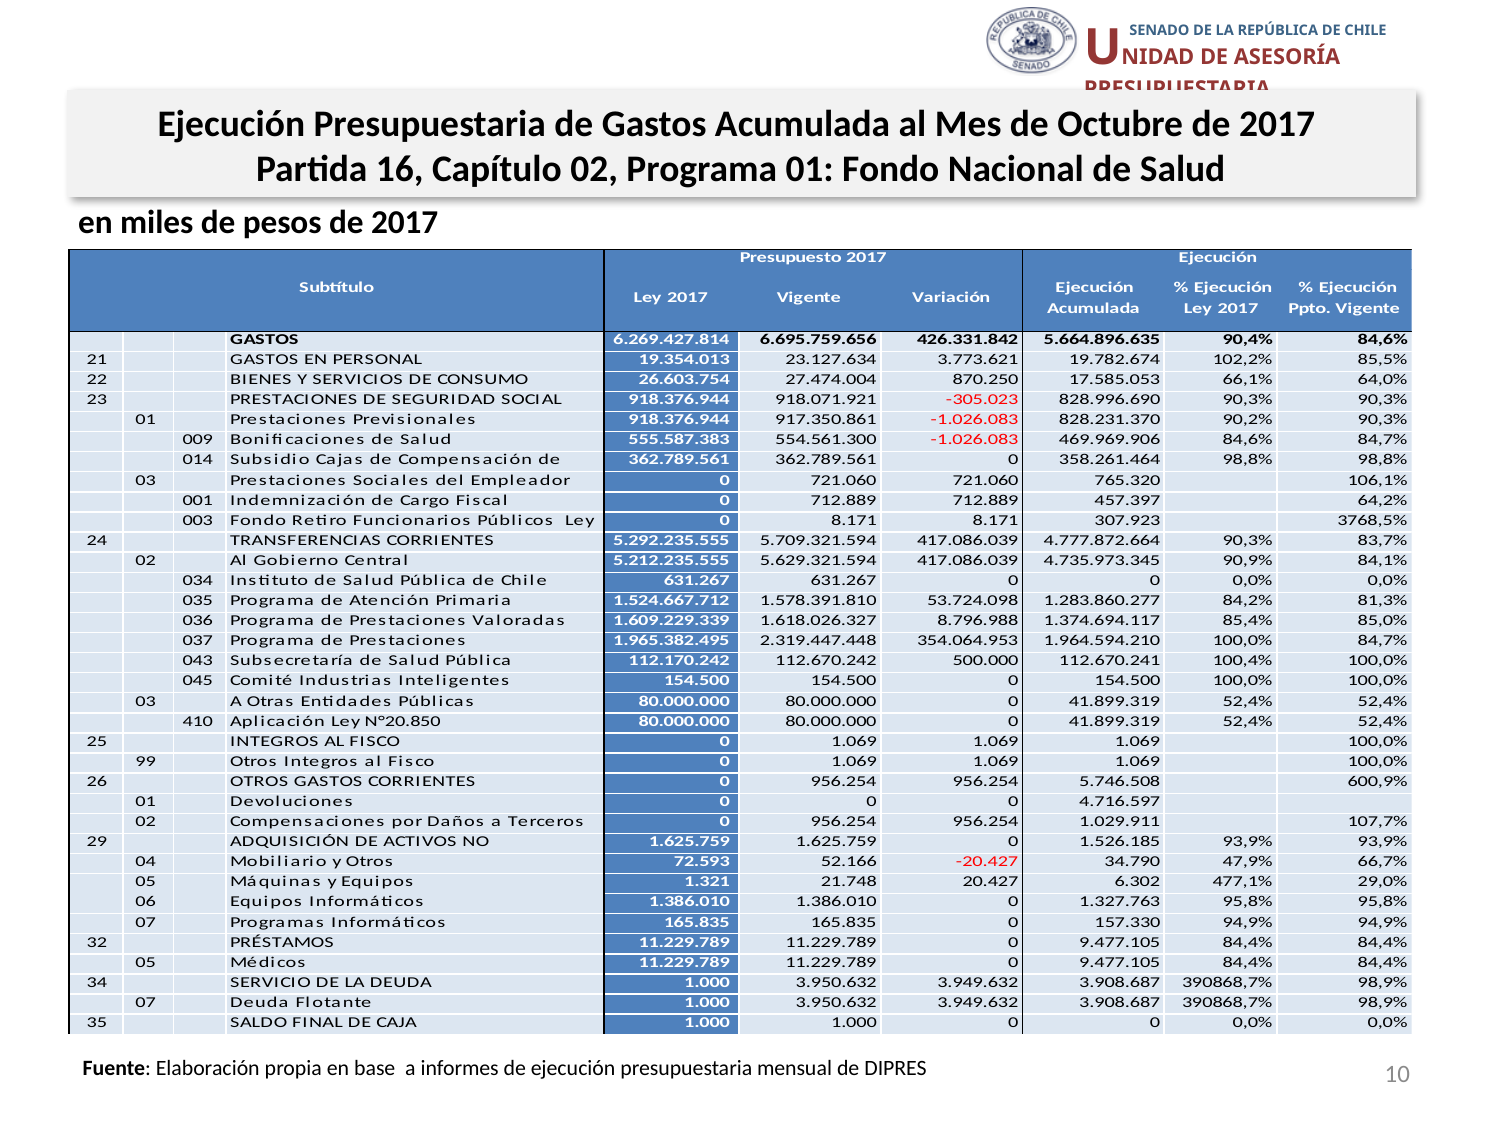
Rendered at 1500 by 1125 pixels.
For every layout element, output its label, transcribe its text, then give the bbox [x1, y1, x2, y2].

text_box Ejecución Presupuestaria de Gastos Acumulada al Mes de Octubre de 2017 Partida 16, Capítulo 02, Programa 01: Fondo Nacional de Salud [67, 90, 1415, 197]
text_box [67, 248, 1414, 1036]
text_box en miles de pesos de 2017 [63, 192, 1414, 251]
text_box Fuente: Elaboración propia en base a informes de ejecución presupuestaria mensual de DIPRES [67, 1045, 1447, 1106]
picture [986, 7, 1079, 76]
